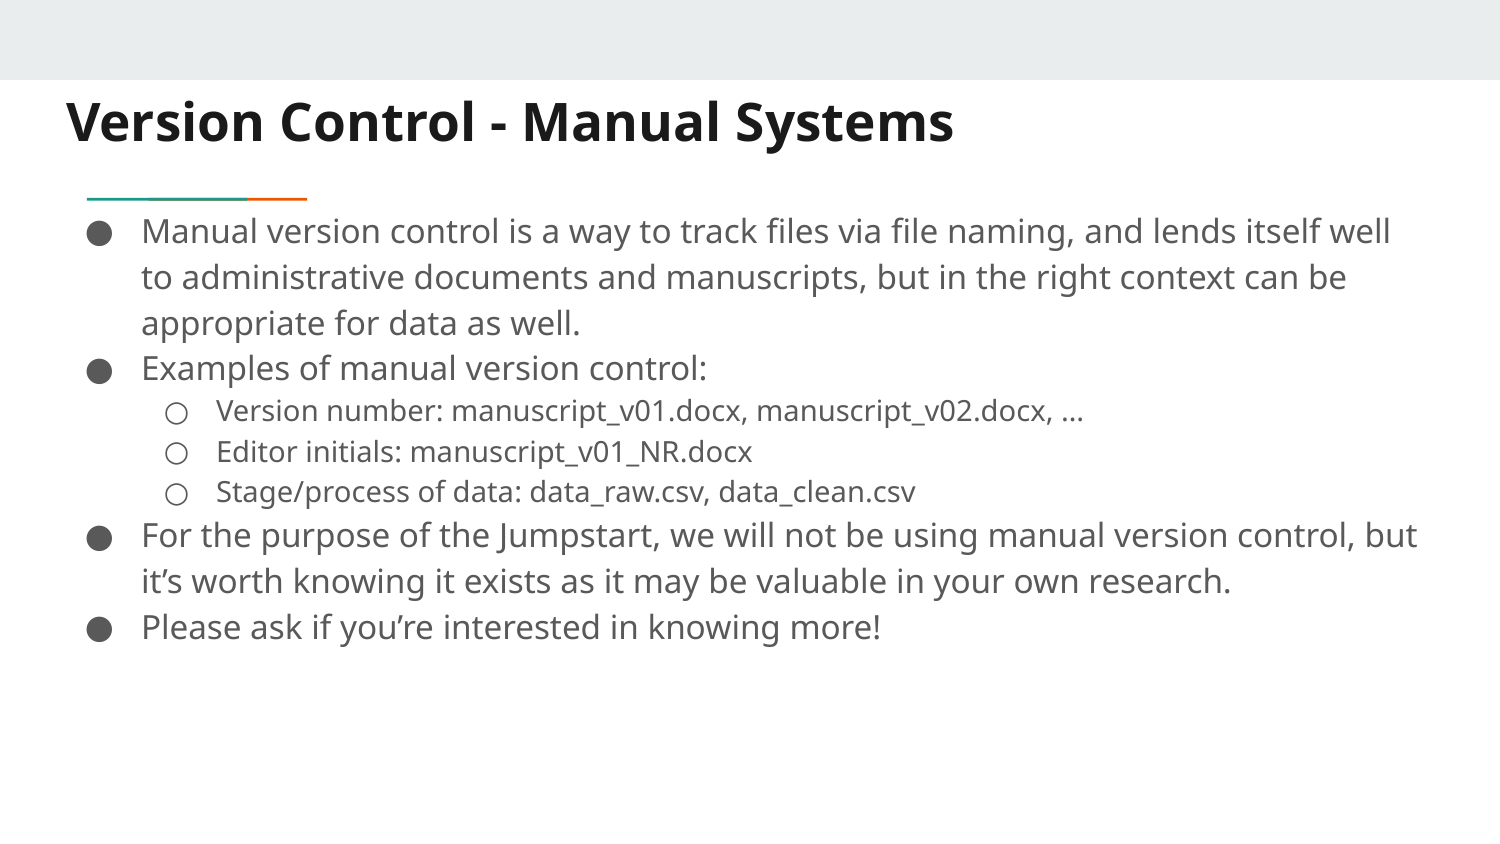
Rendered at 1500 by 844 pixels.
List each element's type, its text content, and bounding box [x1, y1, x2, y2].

list Manual version control is a way to track files via file naming, and lends itself well to administrative documents and manuscripts, but in the right context can be appropriate for data as well. Examples of manual version control: Version number: manuscript_v01.docx, manuscript_v02.docx, … Editor initials: manuscript_v01_NR.docx Stage/process of data: data_raw.csv, data_clean.csv For the purpose of the Jumpstart, we will not be using manual version control, but it’s worth knowing it exists as it may be valuable in your own research. Please ask if you’re interested in knowing more! [51, 189, 1449, 750]
title Version Control - Manual Systems [51, 72, 1449, 167]
